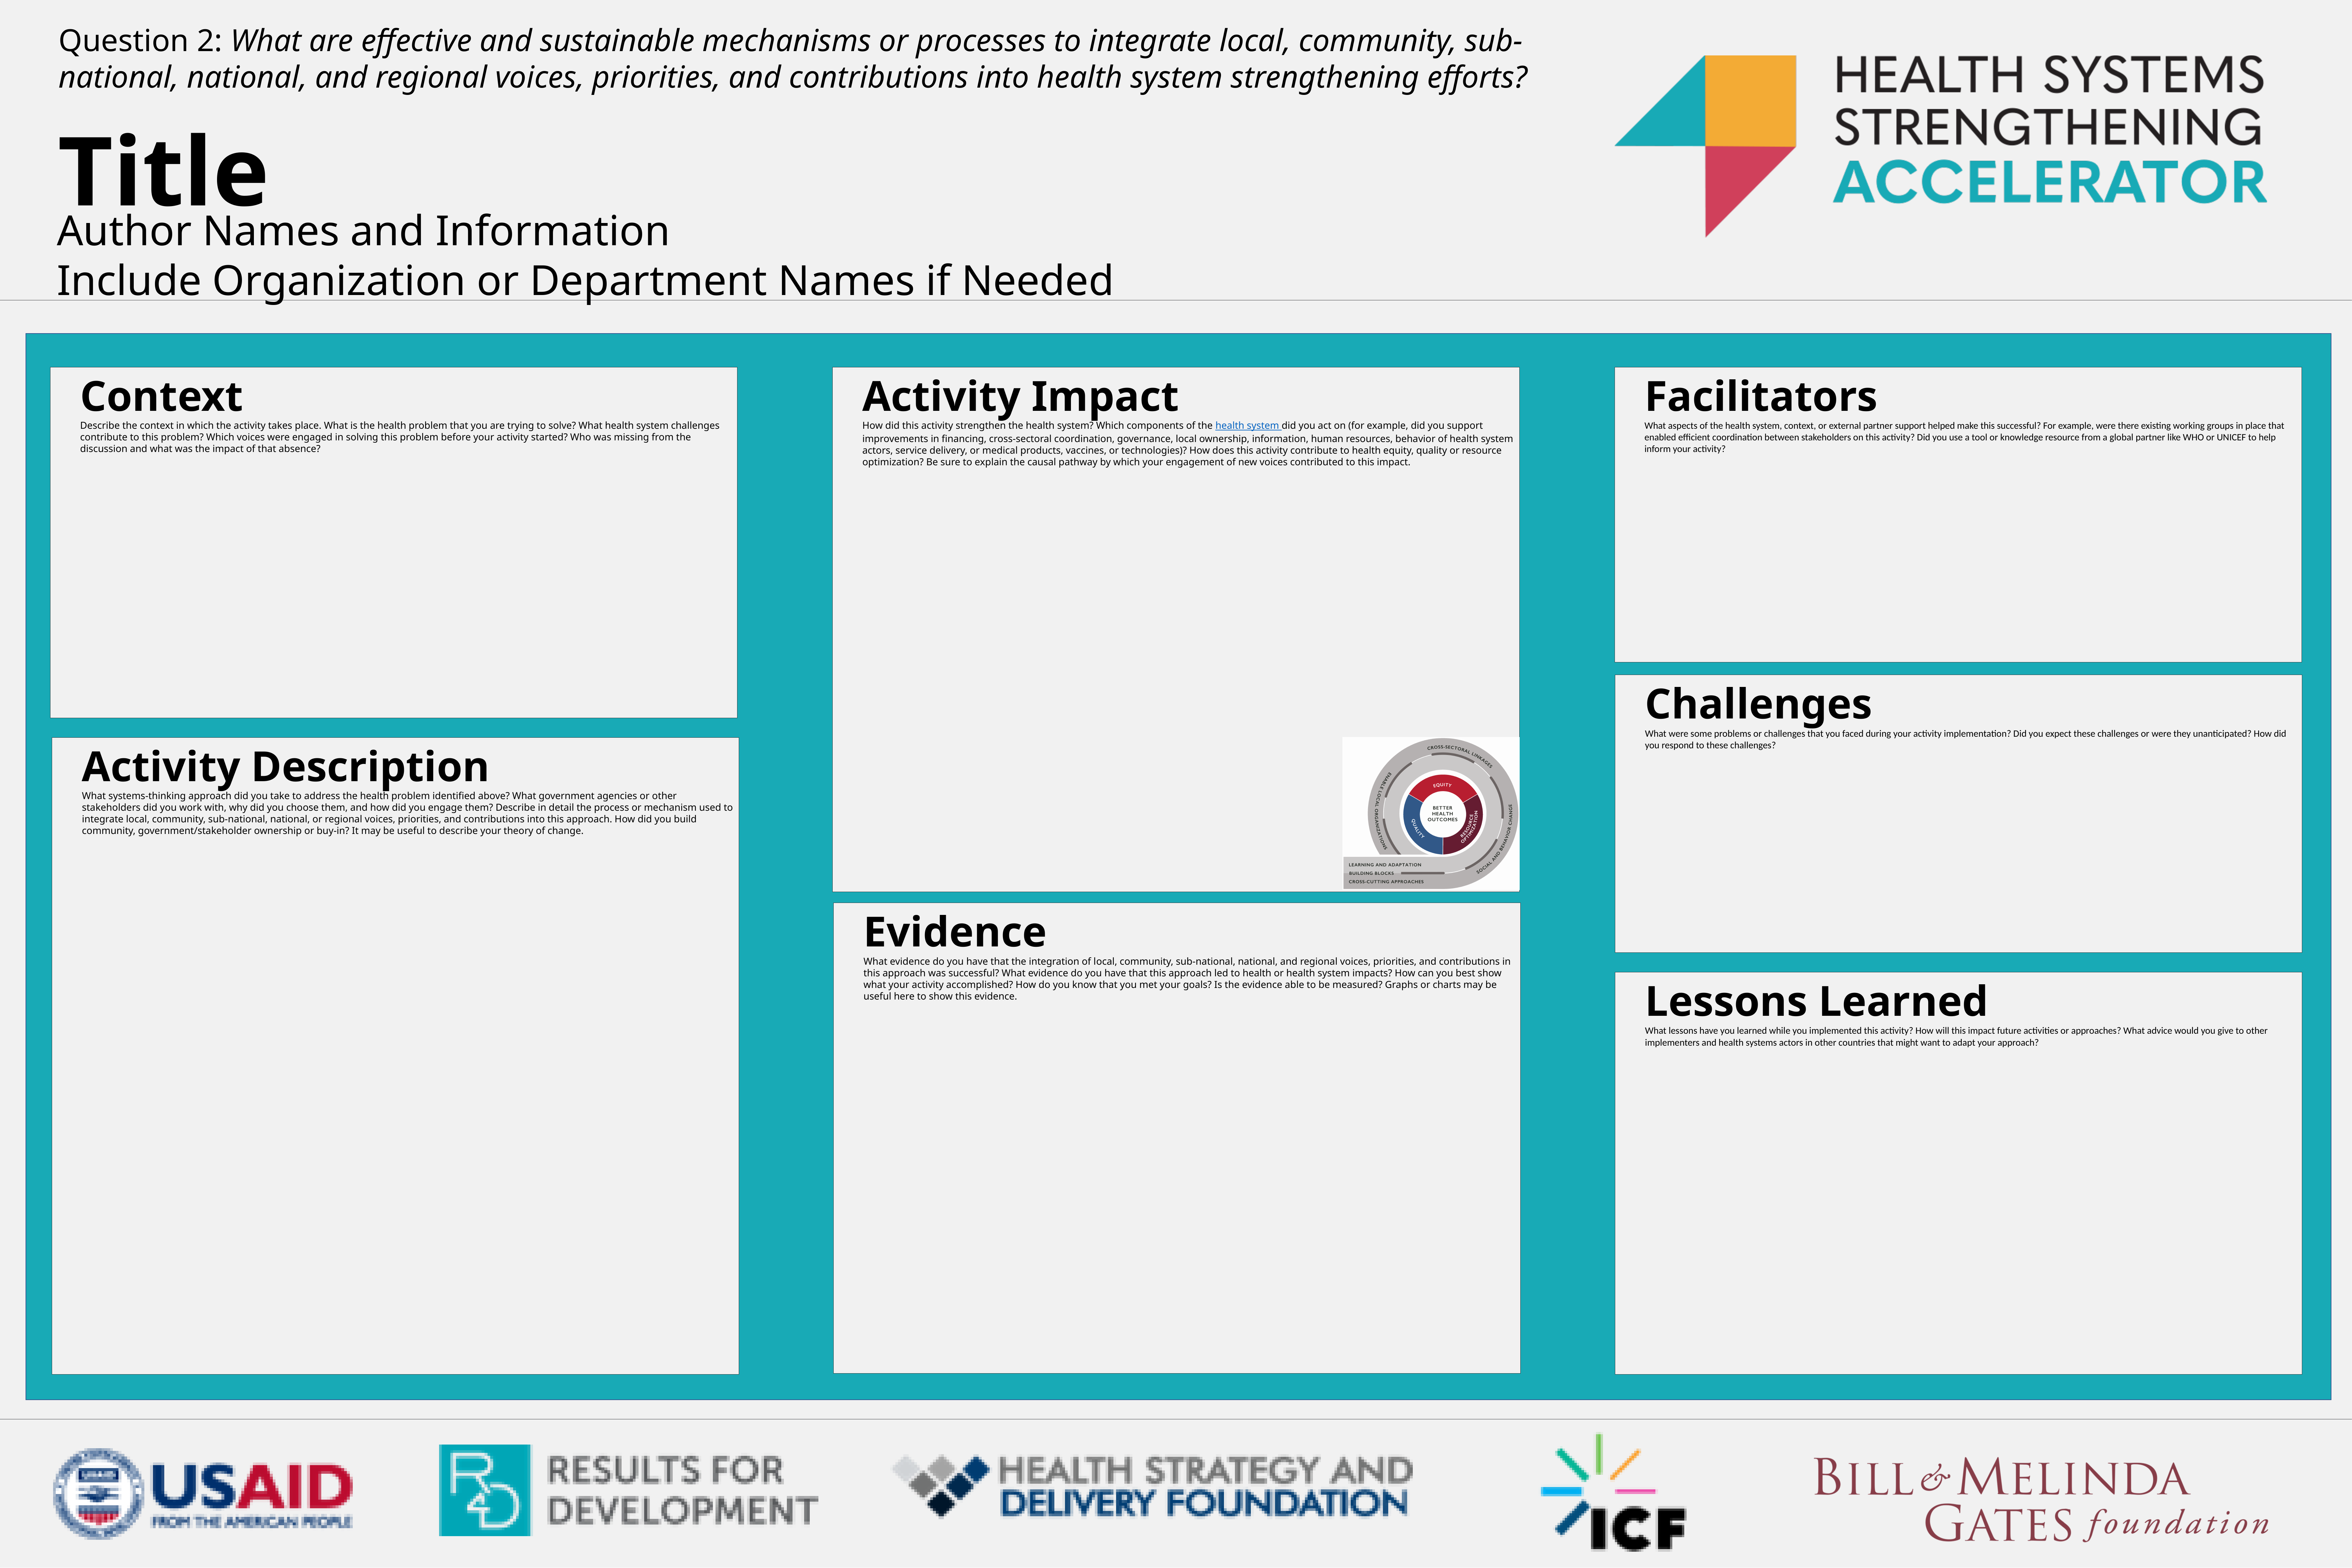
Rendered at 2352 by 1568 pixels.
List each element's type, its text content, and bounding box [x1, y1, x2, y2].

picture [890, 1454, 1413, 1519]
picture [53, 1448, 353, 1540]
picture [1522, 1432, 1706, 1552]
text_box Question 2: What are effective and sustainable mechanisms or processes to integrate local, community, sub-national, national, and regional voices, priorities, and contributions into health system strengthening efforts? [53, 18, 1593, 97]
text_box Author Names and Information Include Organization or Department Names if Needed [52, 300, 1138, 306]
text_box [26, 333, 2331, 1400]
picture [1807, 1429, 2275, 1562]
text_box Evidence What evidence do you have that the integration of local, community, sub-national, national, and regional voices, priorities, and contributions in this approach was successful? What evidence do you have that this approach led to health or health system impacts? How can you best show what your activity accomplished? How do you know that you met your goals? Is the evidence able to be measured? Graphs or charts may be useful here to show this evidence. [833, 903, 1521, 1374]
text_box Activity Impact How did this activity strengthen the health system? Which components of the health system did you act on (for example, did you support improvements in financing, cross-sectoral coordination, governance, local ownership, information, human resources, behavior of health system actors, service delivery, or medical products, vaccines, or technologies)? How does this activity contribute to health equity, quality or resource optimization? Be sure to explain the causal pathway by which your engagement of new voices contributed to this impact. [832, 367, 1520, 892]
text_box Activity Description What systems-thinking approach did you take to address the health problem identified above? What government agencies or other stakeholders did you work with, why did you choose them, and how did you engage them? Describe in detail the process or mechanism used to integrate local, community, sub-national, national, or regional voices, priorities, and contributions into this approach. How did you build community, government/stakeholder ownership or buy-in? It may be useful to describe your theory of change. [52, 737, 739, 1375]
text_box Facilitators What aspects of the health system, context, or external partner support helped make this successful? For example, were there existing working groups in place that enabled efficient coordination between stakeholders on this activity? Did you use a tool or knowledge resource from a global partner like WHO or UNICEF to help inform your activity? [1615, 367, 2302, 662]
picture [1615, 55, 2268, 238]
text_box Author Names and Information Include Organization or Department Names if Needed [52, 201, 1138, 300]
text_box Title [53, 108, 305, 201]
text_box Challenges What were some problems or challenges that you faced during your activity implementation? Did you expect these challenges or were they unanticipated? How did you respond to these challenges? [1615, 675, 2302, 953]
picture [1342, 737, 1520, 890]
text_box Context Describe the context in which the activity takes place. What is the health problem that you are trying to solve? What health system challenges contribute to this problem? Which voices were engaged in solving this problem before your activity started? Who was missing from the discussion and what was the impact of that absence? [50, 367, 737, 718]
picture [439, 1445, 818, 1536]
text_box Lessons Learned What lessons have you learned while you implemented this activity? How will this impact future activities or approaches? What advice would you give to other implementers and health systems actors in other countries that might want to adapt your approach? [1615, 972, 2302, 1375]
